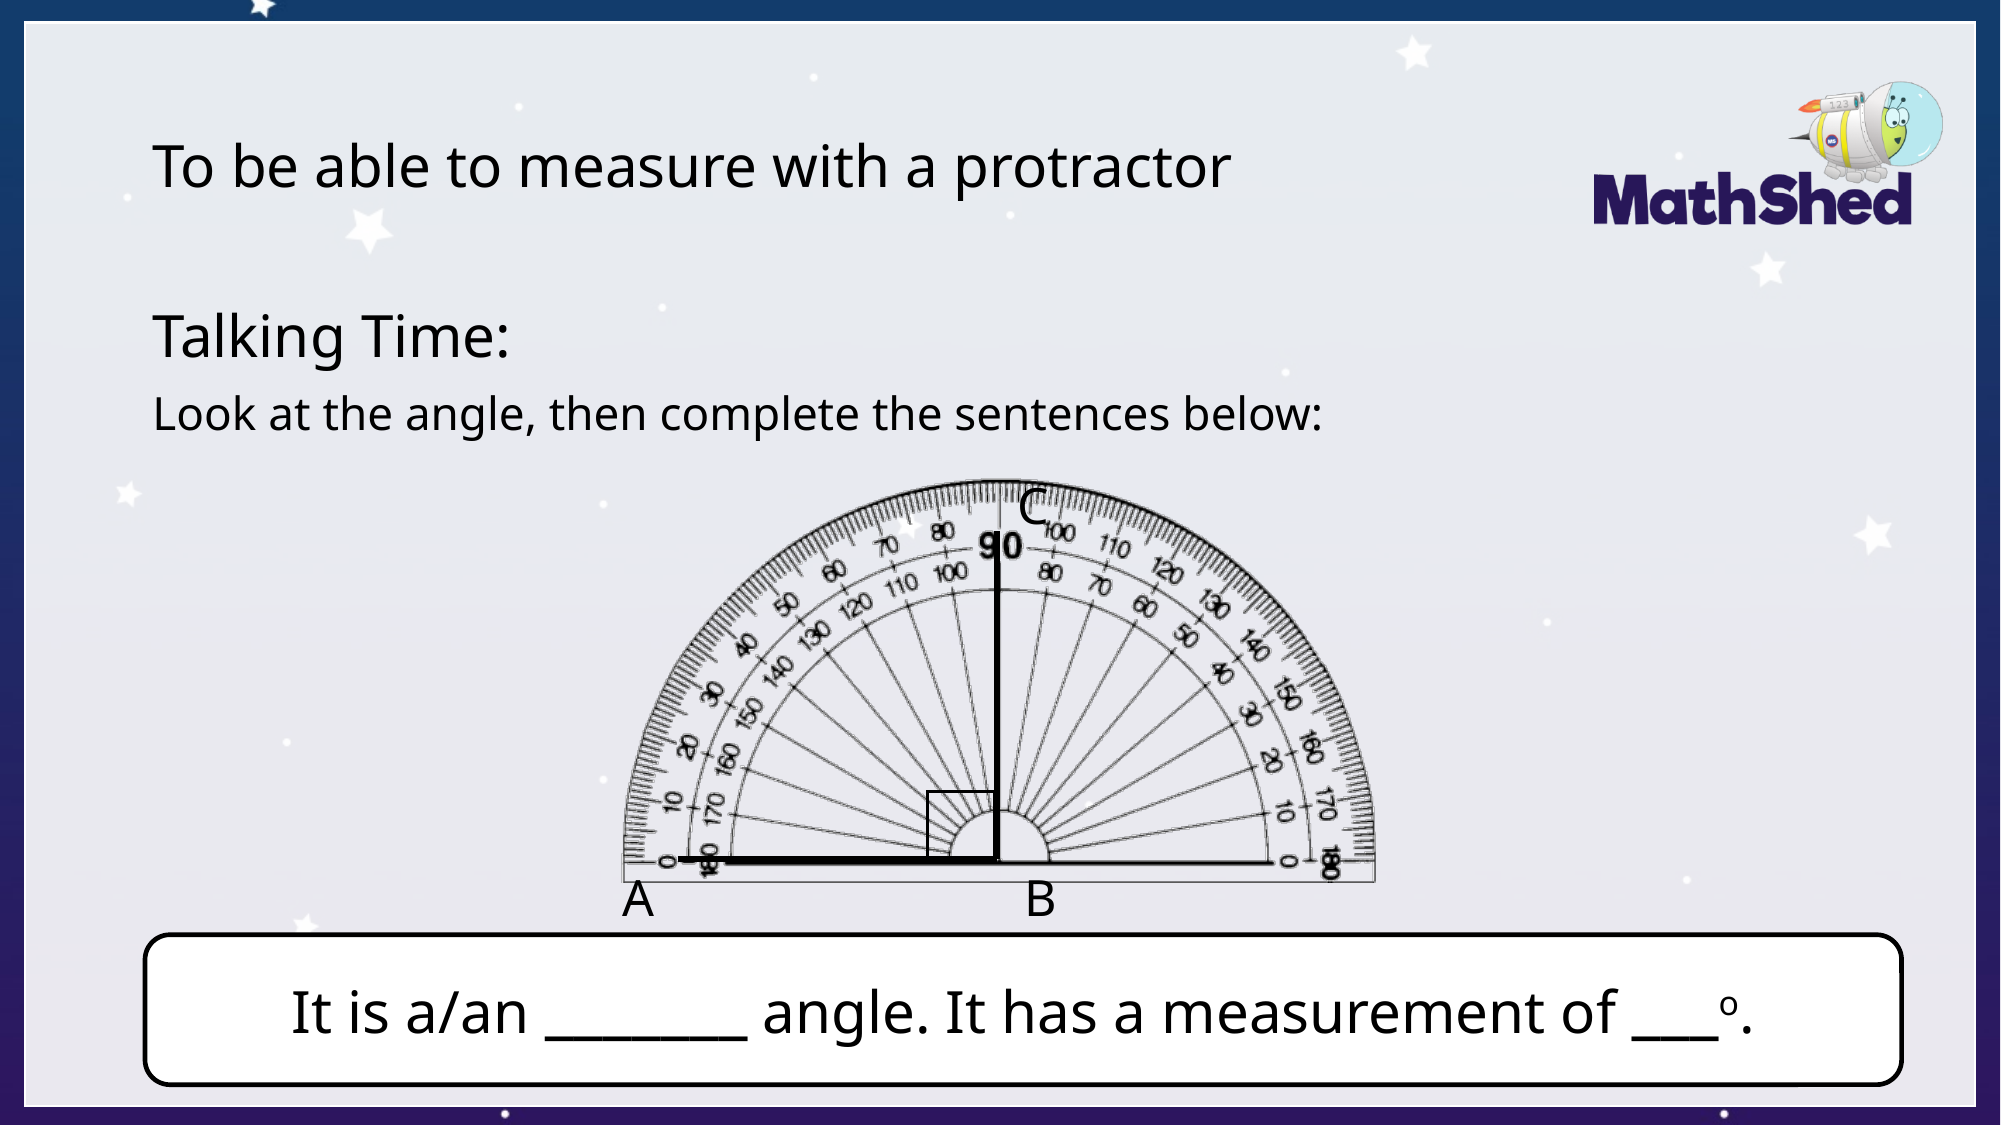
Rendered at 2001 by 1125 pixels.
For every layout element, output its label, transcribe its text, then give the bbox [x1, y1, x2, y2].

list Talking Time: Look at the angle, then complete the sentences below: [137, 299, 1863, 1014]
text_box A [607, 883, 670, 933]
text_box C [1002, 466, 1064, 470]
title To be able to measure with a protractor [137, 59, 1578, 278]
text_box B [1009, 883, 1072, 933]
picture [0, 0, 2001, 1125]
text_box It is a/an _______ angle. It has a measurement of ___o. [143, 933, 1903, 1086]
